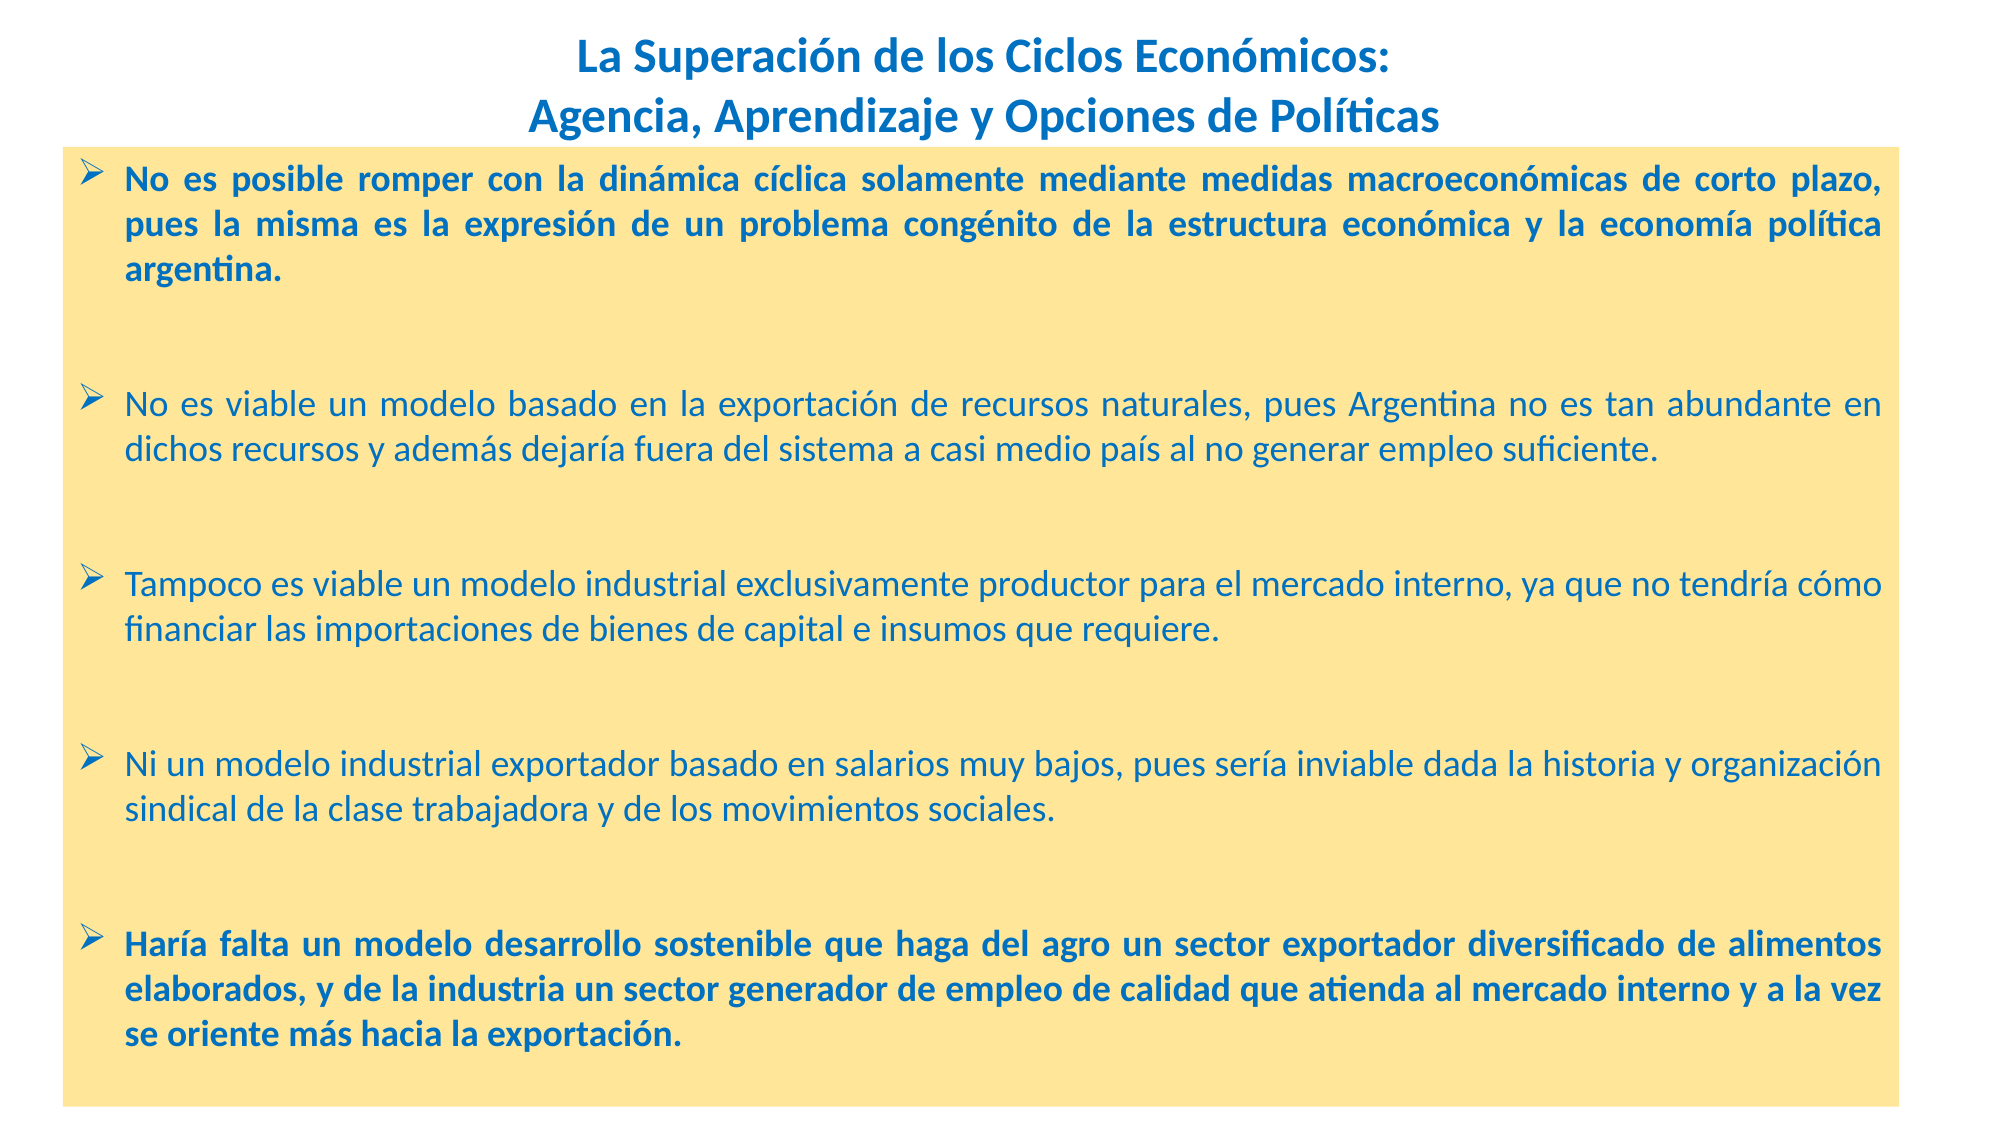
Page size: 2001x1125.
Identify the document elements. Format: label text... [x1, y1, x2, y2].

text_box La Superación de los Ciclos Económicos: Agencia, Aprendizaje y Opciones de Políticas [230, 22, 1738, 152]
text_box No es posible romper con la dinámica cíclica solamente mediante medidas macroeconómicas de corto plazo, pues la misma es la expresión de un problema congénito de la estructura económica y la economía política argentina. No es viable un modelo basado en la exportación de recursos naturales, pues Argentina no es tan abundante en dichos recursos y además dejaría fuera del sistema a casi medio país al no generar empleo suficiente. Tampoco es viable un modelo industrial exclusivamente productor para el mercado interno, ya que no tendría cómo financiar las importaciones de bienes de capital e insumos que requiere. Ni un modelo industrial exportador basado en salarios muy bajos, pues sería inviable dada la historia y organización sindical de la clase trabajadora y de los movimientos sociales. Haría falta un modelo desarrollo sostenible que haga del agro un sector exportador diversificado de alimentos elaborados, y de la industria un sector generador de empleo de calidad que atienda al mercado interno y a la vez se oriente más hacia la exportación. [62, 146, 1900, 1107]
